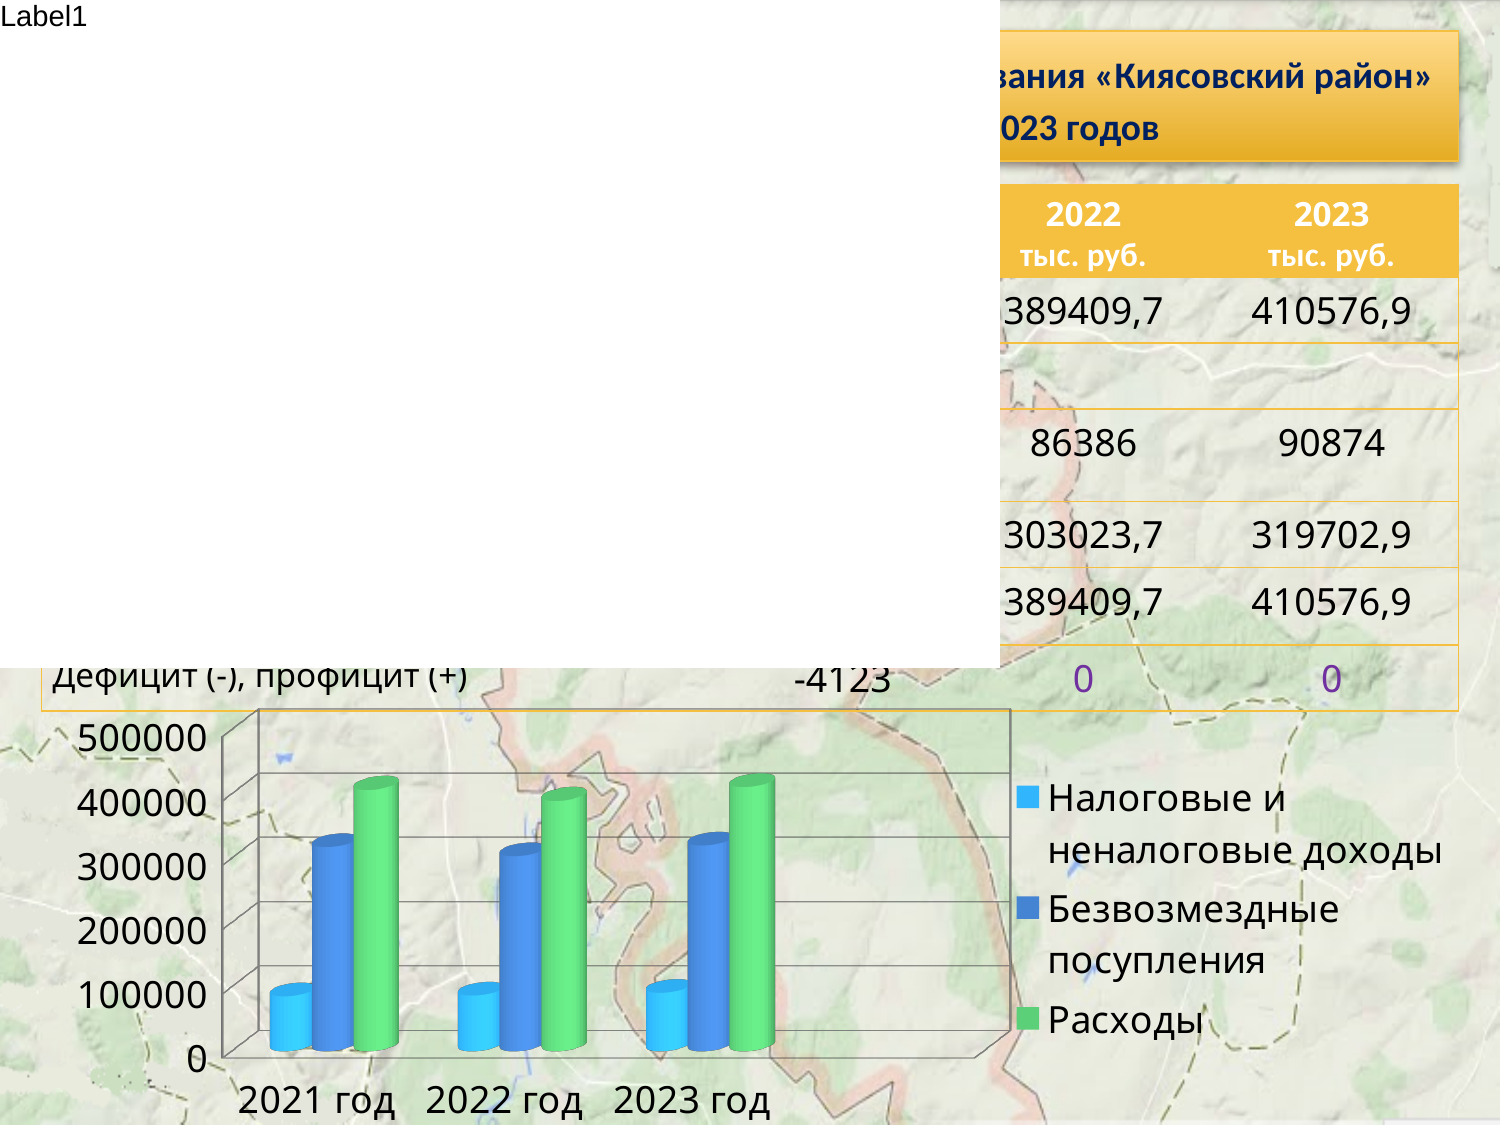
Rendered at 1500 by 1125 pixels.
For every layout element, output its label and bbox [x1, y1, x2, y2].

chart [51, 680, 1470, 1125]
picture [0, 0, 1500, 1125]
